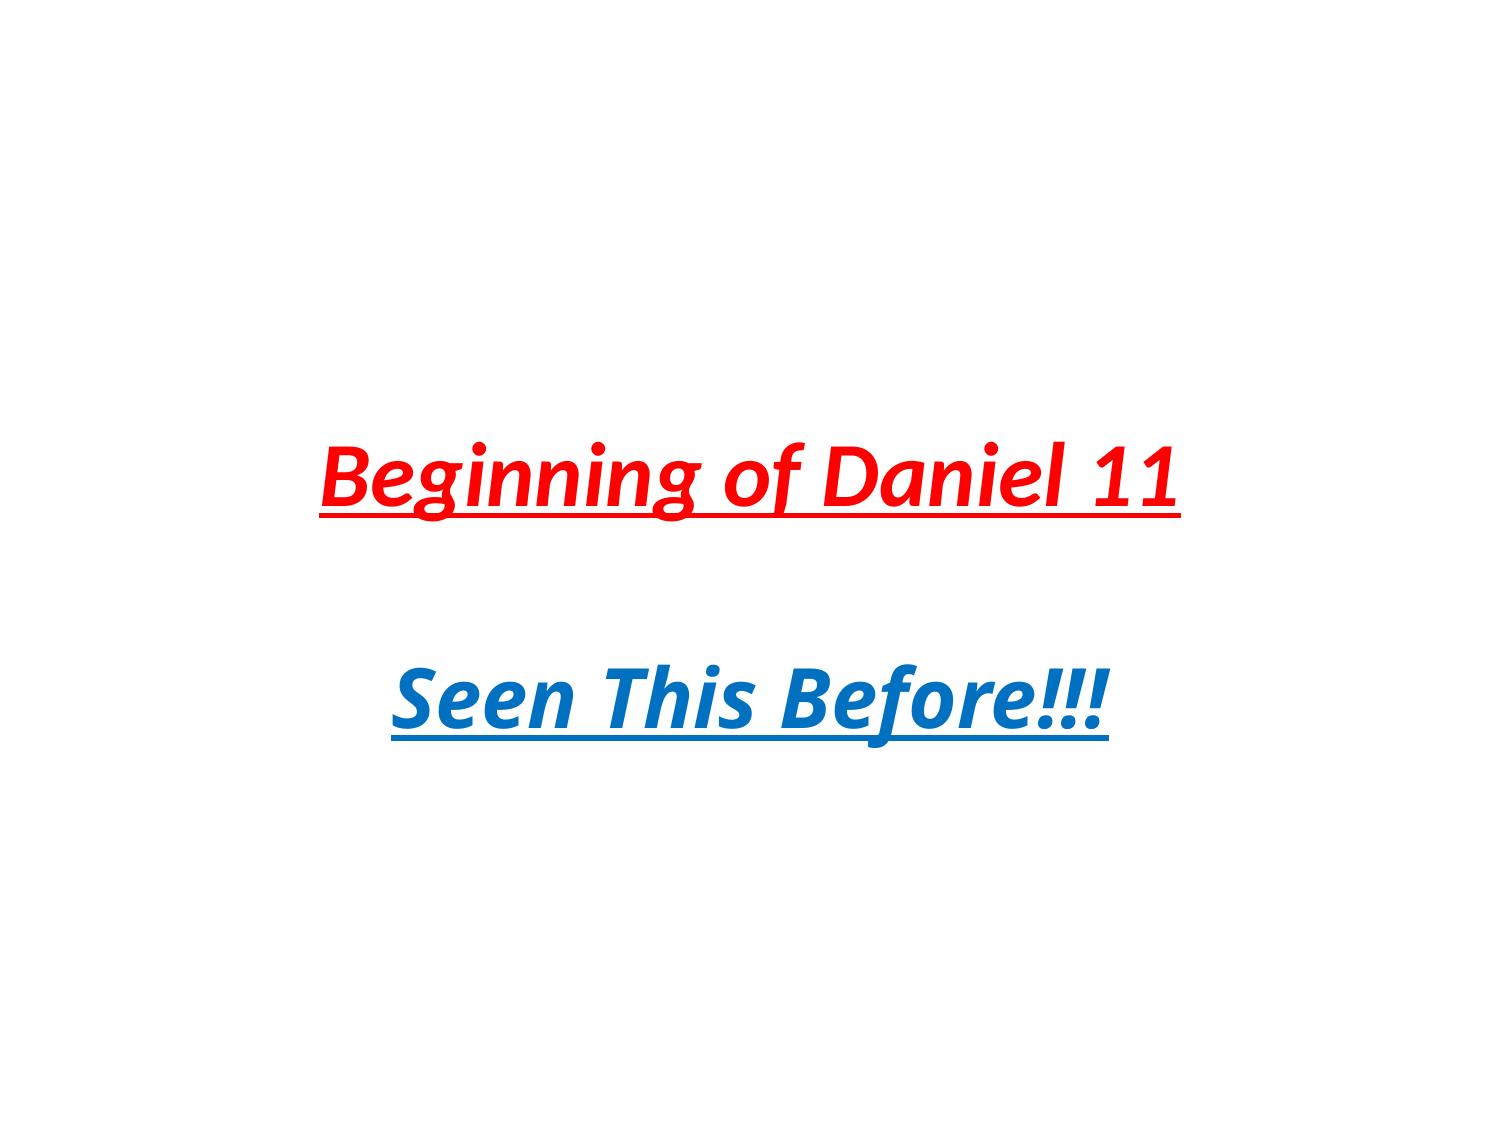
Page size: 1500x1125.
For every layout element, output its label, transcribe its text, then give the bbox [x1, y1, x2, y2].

title Beginning of Daniel 11 [112, 349, 1388, 591]
subtitle Seen This Before!!! [225, 637, 1275, 925]
